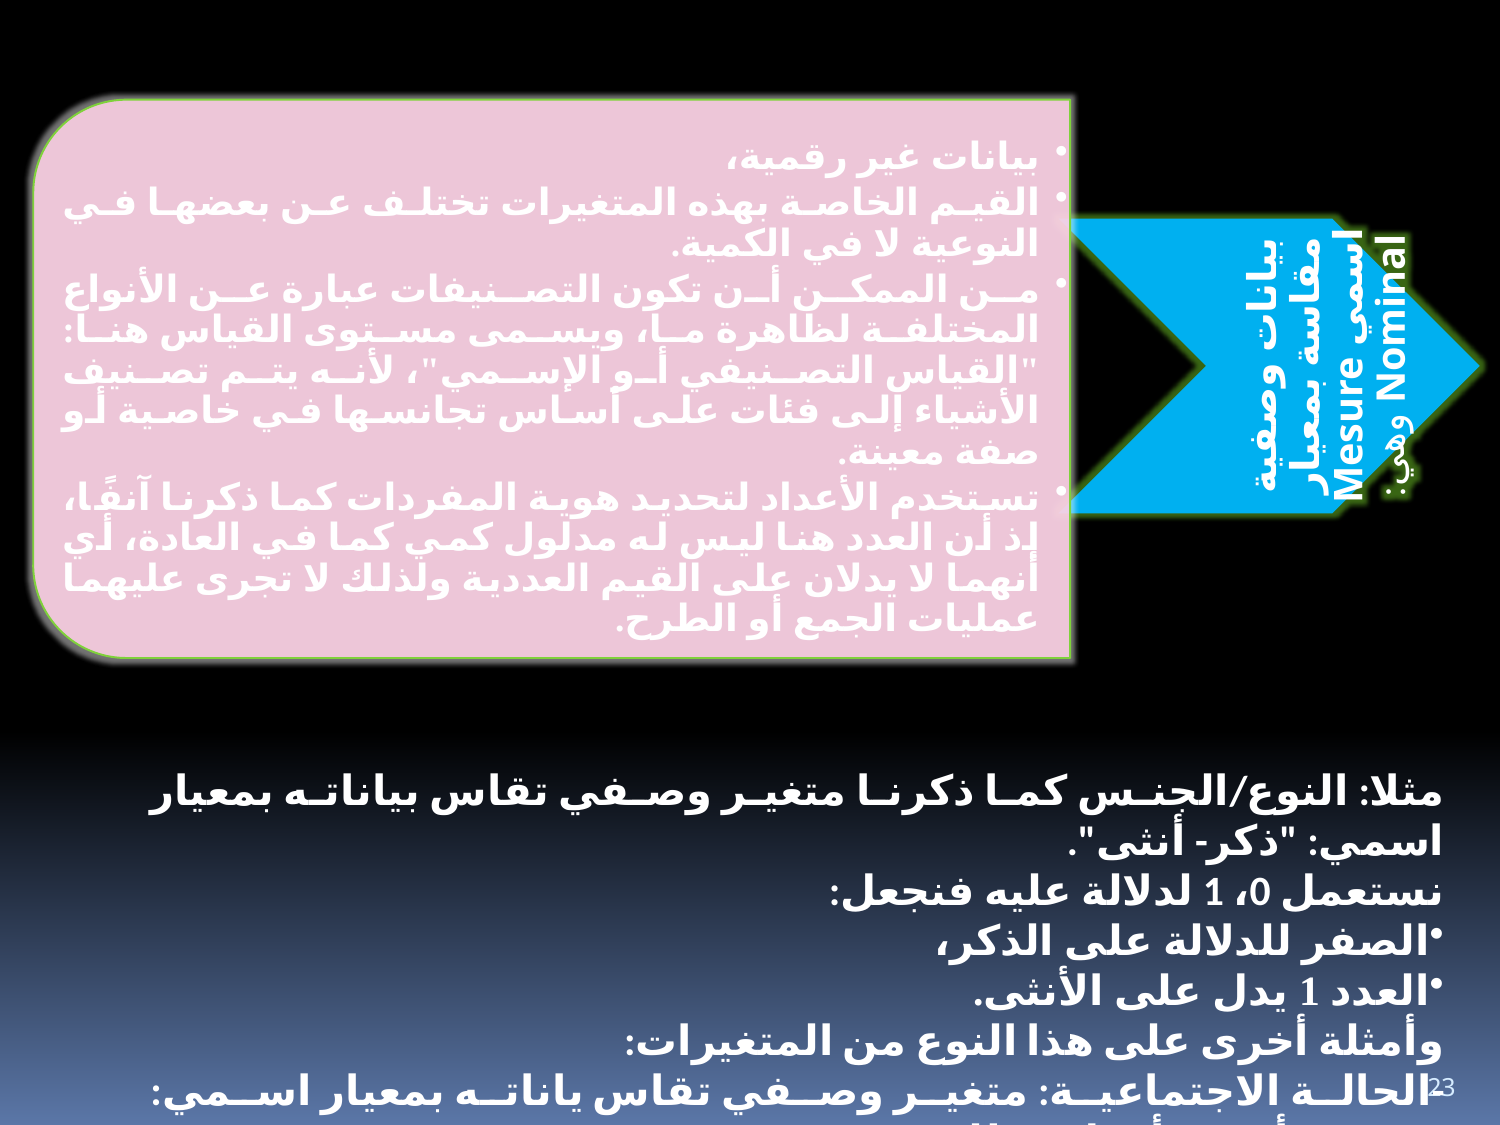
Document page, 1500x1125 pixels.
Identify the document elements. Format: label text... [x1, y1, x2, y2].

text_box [0, 81, 1466, 681]
text_box مثلا: النوع/الجنس كما ذكرنا متغير وصفي تقاس بياناته بمعيار اسمي: "ذكر- أنثى". نستعمل 0، 1 لدلالة عليه فنجعل: الصفر للدلالة على الذكر، العدد 1 يدل على الأنثى. وأمثلة أخرى على هذا النوع من المتغيرات: -الحالة الاجتماعية: متغير وصفي تقاس ياناته بمعيار اسمي: "متزوج-أعزب-أرمل-مطلق". -منطقة السكن، التخصص...الخ. [135, 756, 1459, 1125]
slide_number 23 [1412, 1052, 1488, 1113]
